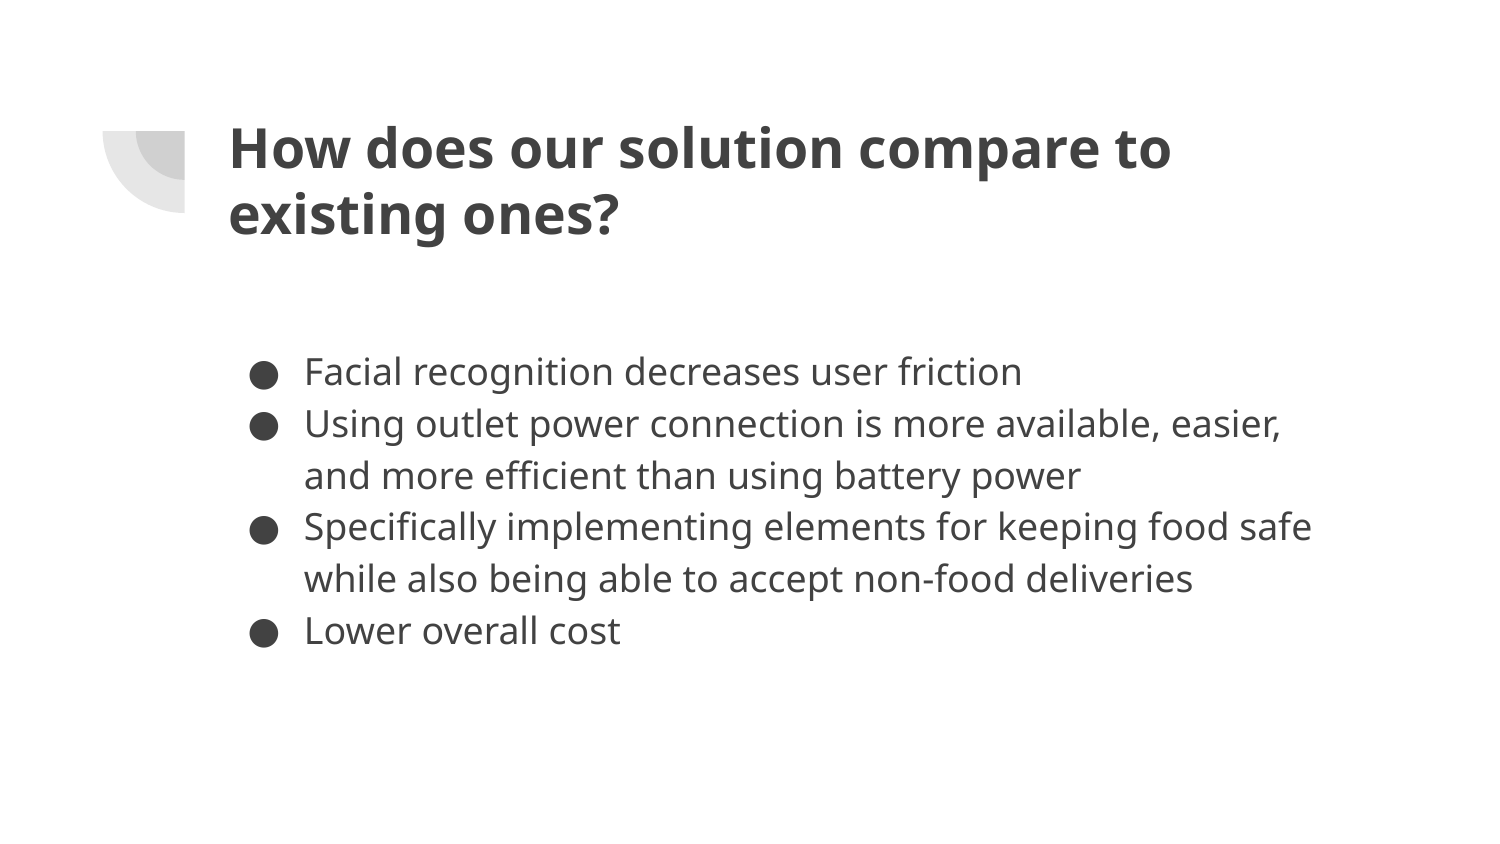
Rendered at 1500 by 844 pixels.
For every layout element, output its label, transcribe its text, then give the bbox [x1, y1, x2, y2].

title How does our solution compare to existing ones? [213, 98, 1368, 263]
list Facial recognition decreases user friction Using outlet power connection is more available, easier, and more efficient than using battery power Specifically implementing elements for keeping food safe while also being able to accept non-food deliveries Lower overall cost [213, 326, 1368, 744]
